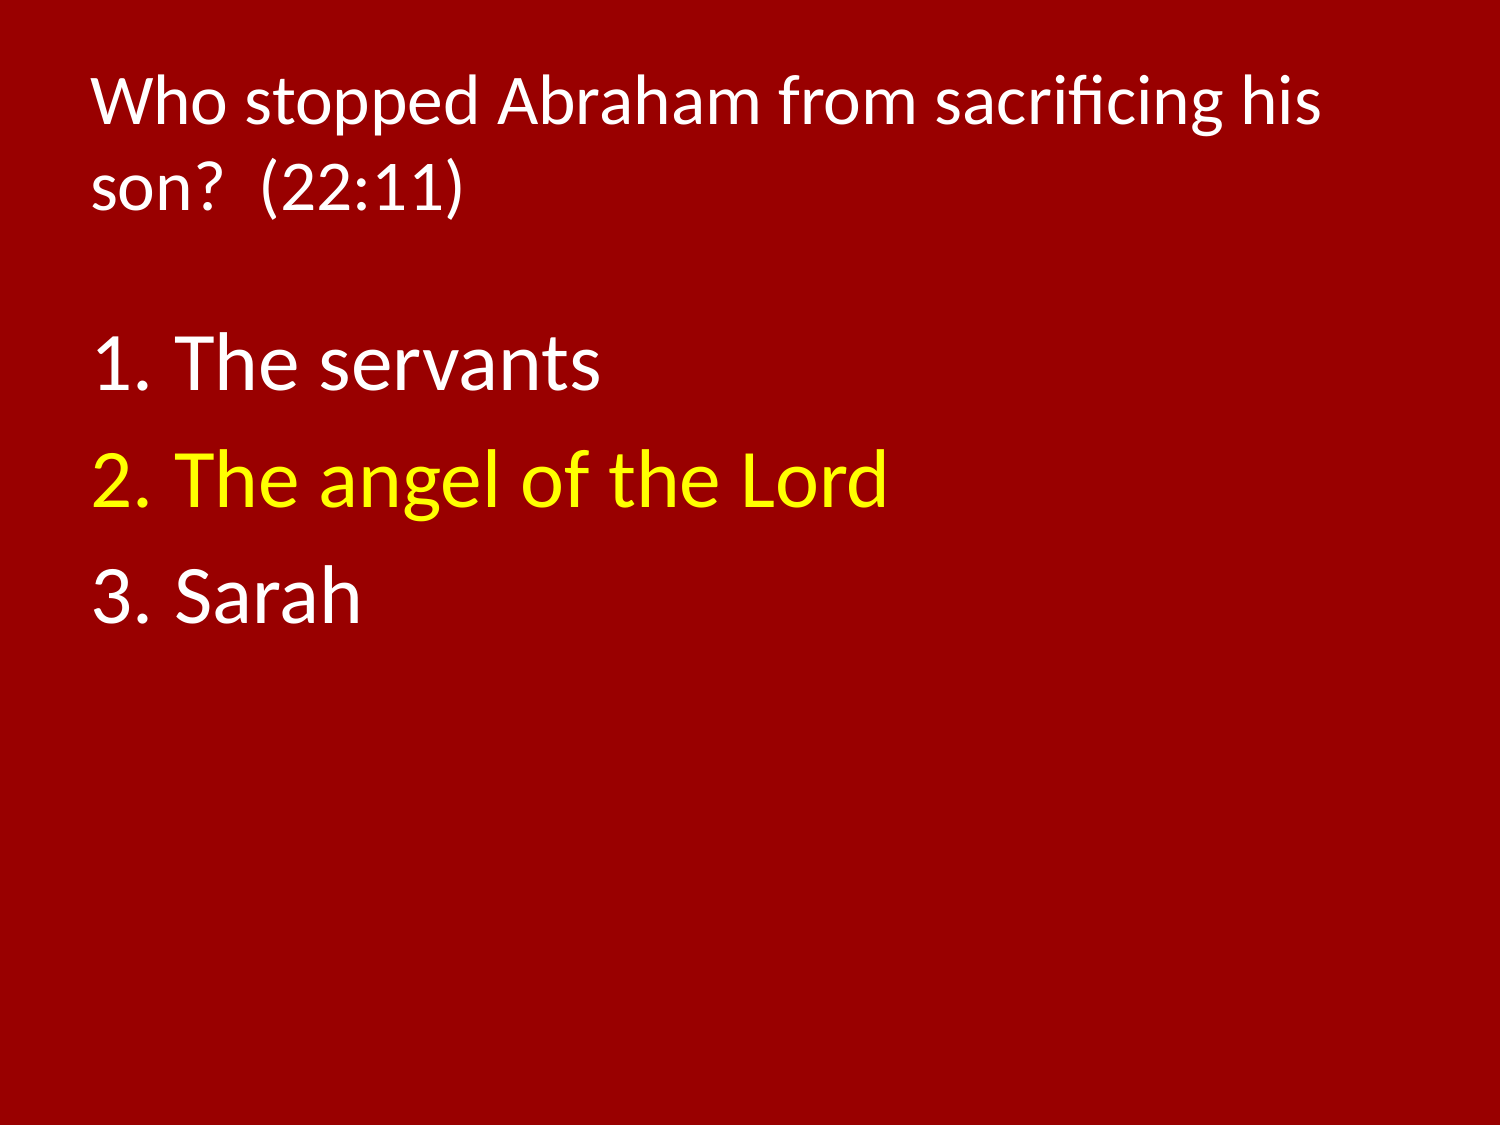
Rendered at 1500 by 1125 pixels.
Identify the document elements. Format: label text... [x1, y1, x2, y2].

list The servants The angel of the Lord Sarah [75, 299, 1425, 1005]
title Who stopped Abraham from sacrificing his son? (22:11) [75, 45, 1425, 233]
